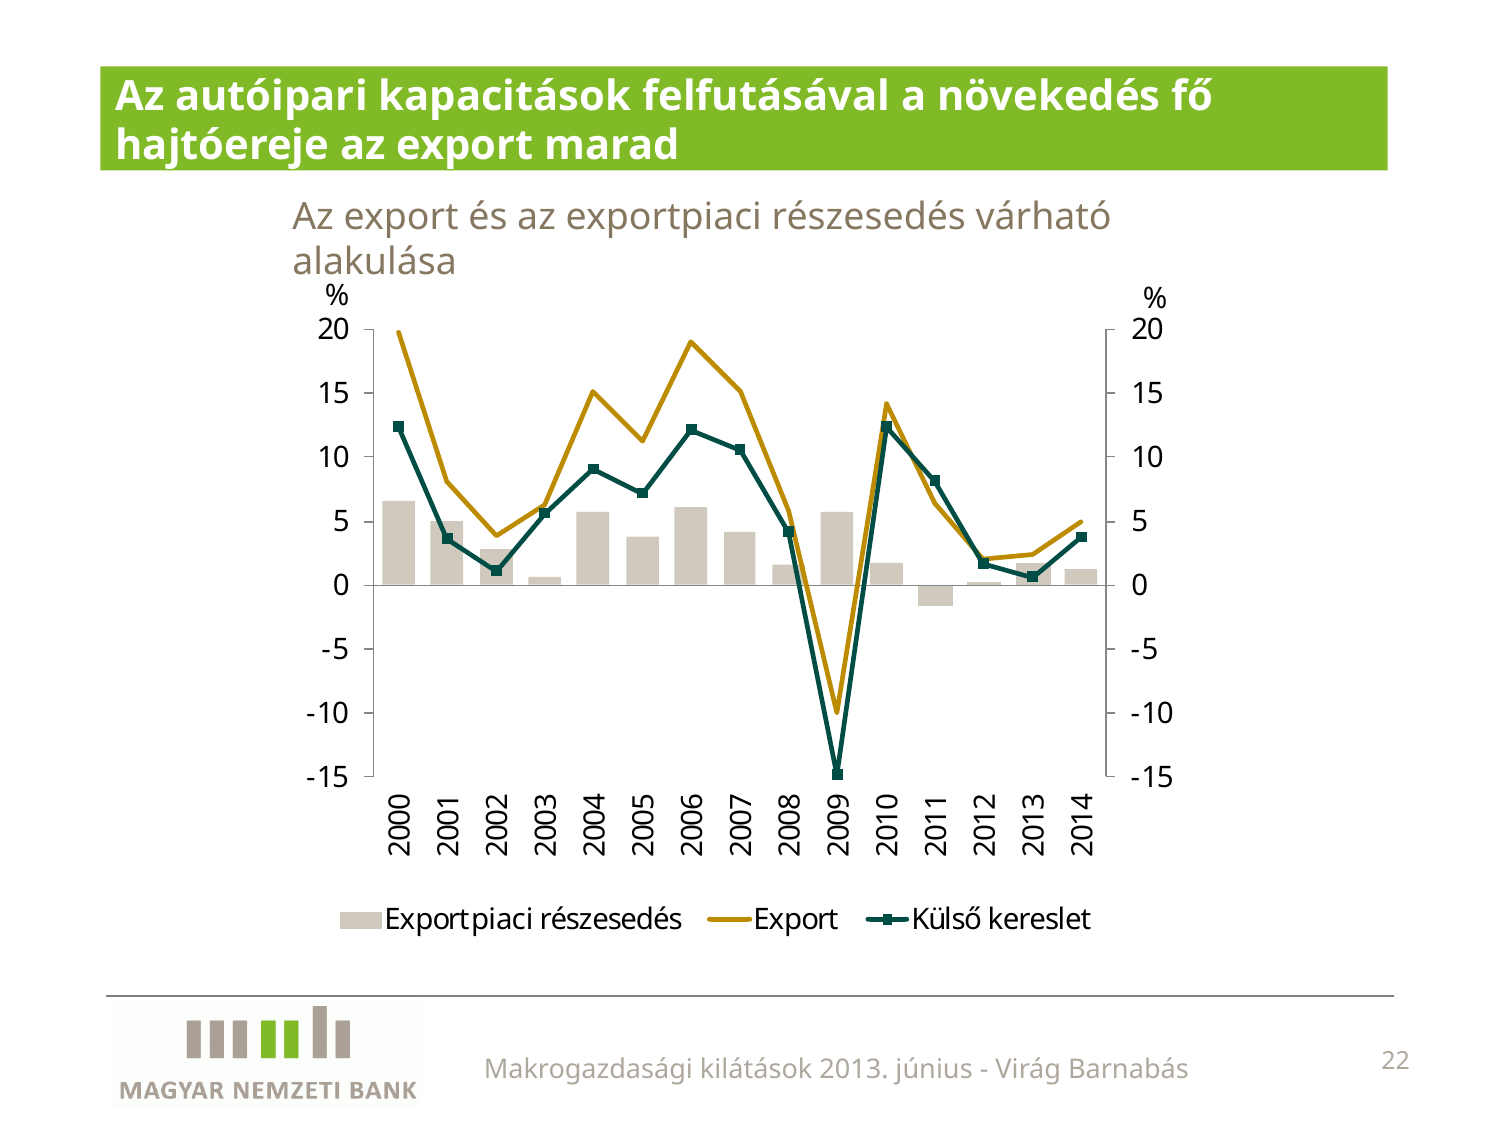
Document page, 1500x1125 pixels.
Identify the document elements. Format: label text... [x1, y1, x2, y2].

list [265, 252, 1211, 960]
picture [112, 999, 422, 1107]
slide_number 22 [1305, 1031, 1425, 1092]
text_box Az export és az exportpiaci részesedés várható alakulása [277, 184, 1294, 290]
title Az autóipari kapacitások felfutásával a növekedés fő hajtóereje az export marad [100, 66, 1388, 171]
footer Makrogazdasági kilátások 2013. június - Virág Barnabás [468, 1031, 1270, 1092]
